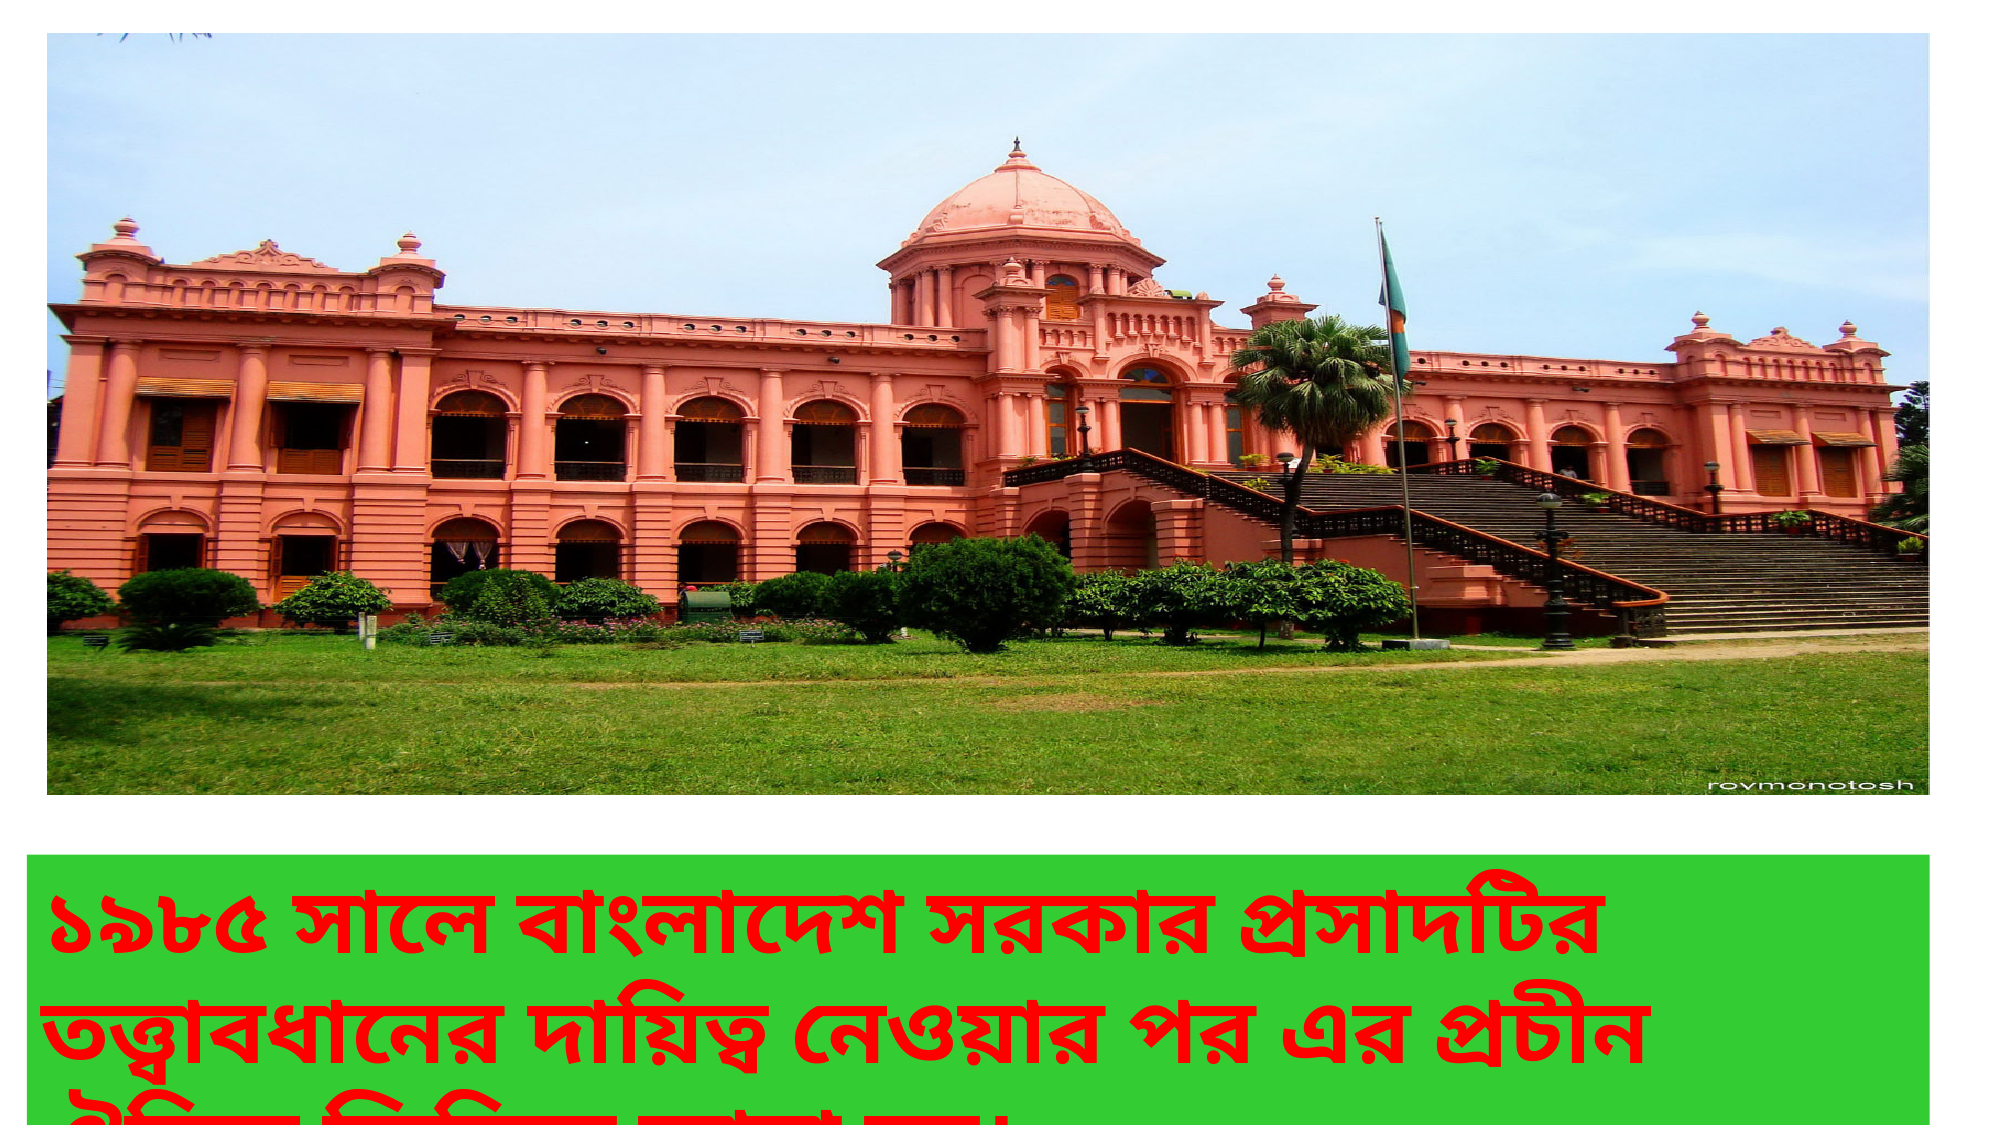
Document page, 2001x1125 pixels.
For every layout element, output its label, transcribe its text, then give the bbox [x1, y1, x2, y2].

text_box ১৯৮৫ সালে বাংলাদেশ সরকার প্রসাদটির তত্ত্বাবধানের দায়িত্ব নেওয়ার পর এর প্রচীন ঐতিহ্য ফিরিয়ে আনা হয়। [26, 854, 1930, 1125]
picture [47, 33, 1930, 795]
